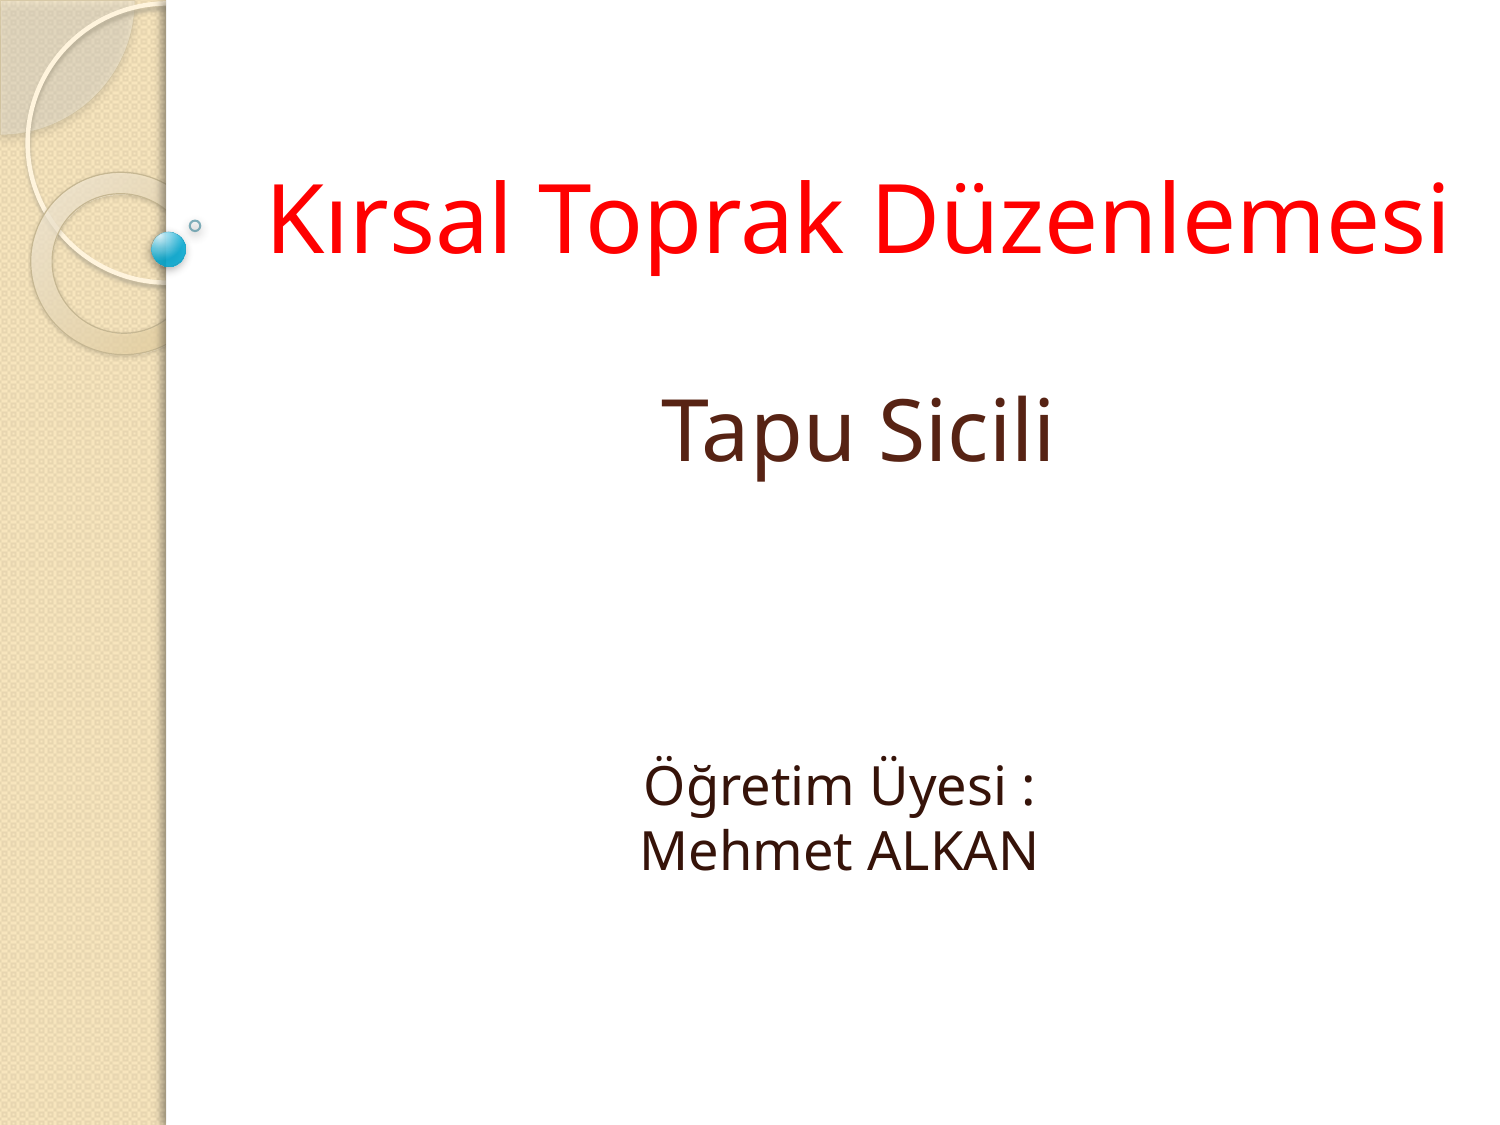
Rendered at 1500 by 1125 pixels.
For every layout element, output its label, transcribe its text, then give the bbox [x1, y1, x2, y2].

subtitle Öğretim Üyesi : Mehmet ALKAN [230, 751, 1446, 1039]
title Kırsal Toprak Düzenlemesi Tapu Sicili [234, 59, 1483, 693]
